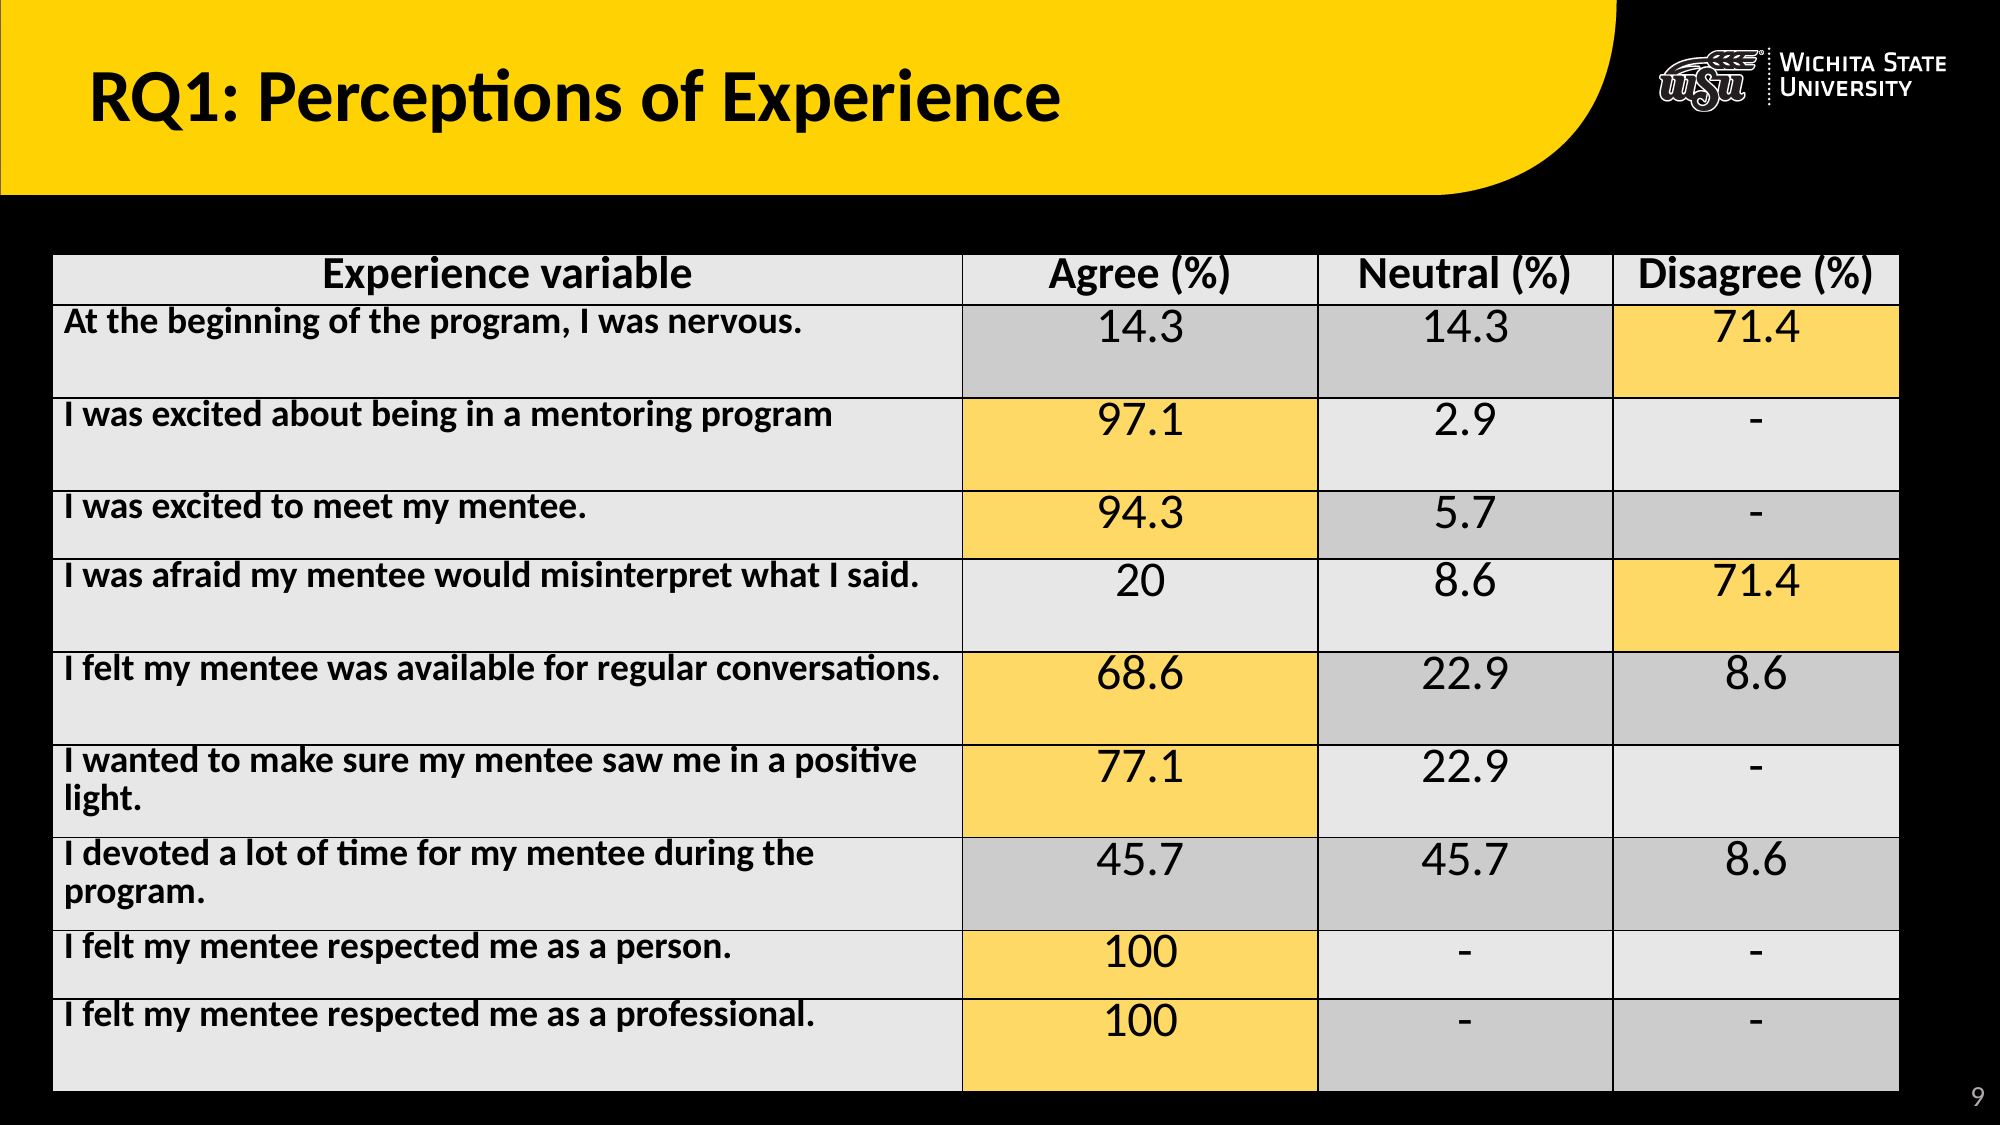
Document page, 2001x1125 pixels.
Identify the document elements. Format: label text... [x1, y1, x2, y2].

table_cell 14.3 [963, 306, 1317, 397]
title RQ1: Perceptions of Experience [89, 0, 1523, 195]
table_cell I devoted a lot of time for my mentee during the program. [53, 838, 962, 930]
table_cell - [1319, 931, 1612, 998]
table_cell 100 [963, 931, 1317, 998]
table_cell I wanted to make sure my mentee saw me in a positive light. [53, 746, 962, 837]
slide_number 10 [1846, 1070, 2000, 1123]
table_cell 5.7 [1319, 492, 1612, 558]
table_header Agree (%) [963, 255, 1317, 304]
table_cell 71.4 [1614, 560, 1899, 651]
table_cell I was excited about being in a mentoring program [53, 399, 962, 490]
table_cell - [1614, 931, 1899, 998]
table_cell 22.9 [1319, 746, 1612, 837]
table_cell I felt my mentee was available for regular conversations. [53, 653, 962, 744]
table_cell 22.9 [1319, 653, 1612, 744]
table_cell - [1614, 399, 1899, 490]
table_cell 2.9 [1319, 399, 1612, 490]
table_cell - [1614, 746, 1899, 837]
table_header Neutral (%) [1319, 255, 1612, 304]
table_cell 20 [963, 560, 1317, 651]
table_cell 77.1 [963, 746, 1317, 837]
table_cell I felt my mentee respected me as a person. [53, 931, 962, 998]
table_cell 45.7 [1319, 838, 1612, 930]
table_cell 71.4 [1614, 306, 1899, 397]
table_cell 8.6 [1614, 838, 1899, 930]
table_cell At the beginning of the program, I was nervous. [53, 306, 962, 397]
picture [0, 0, 2000, 298]
table_cell 8.6 [1319, 560, 1612, 651]
table_header Experience variable [53, 255, 962, 304]
table_cell 45.7 [963, 838, 1317, 930]
table_cell 100 [963, 1000, 1317, 1091]
table_cell 14.3 [1319, 306, 1612, 397]
table_cell - [1319, 1000, 1612, 1091]
table_cell 8.6 [1614, 653, 1899, 744]
table_cell - [1614, 1000, 1899, 1091]
table_cell 68.6 [963, 653, 1317, 744]
table_cell 97.1 [963, 399, 1317, 490]
table_cell I was afraid my mentee would misinterpret what I said. [53, 560, 962, 651]
table_header Disagree (%) [1614, 255, 1899, 304]
table_cell - [1614, 492, 1899, 558]
table_cell I felt my mentee respected me as a professional. [53, 1000, 962, 1091]
table_cell 94.3 [963, 492, 1317, 558]
table_cell I was excited to meet my mentee. [53, 492, 962, 558]
